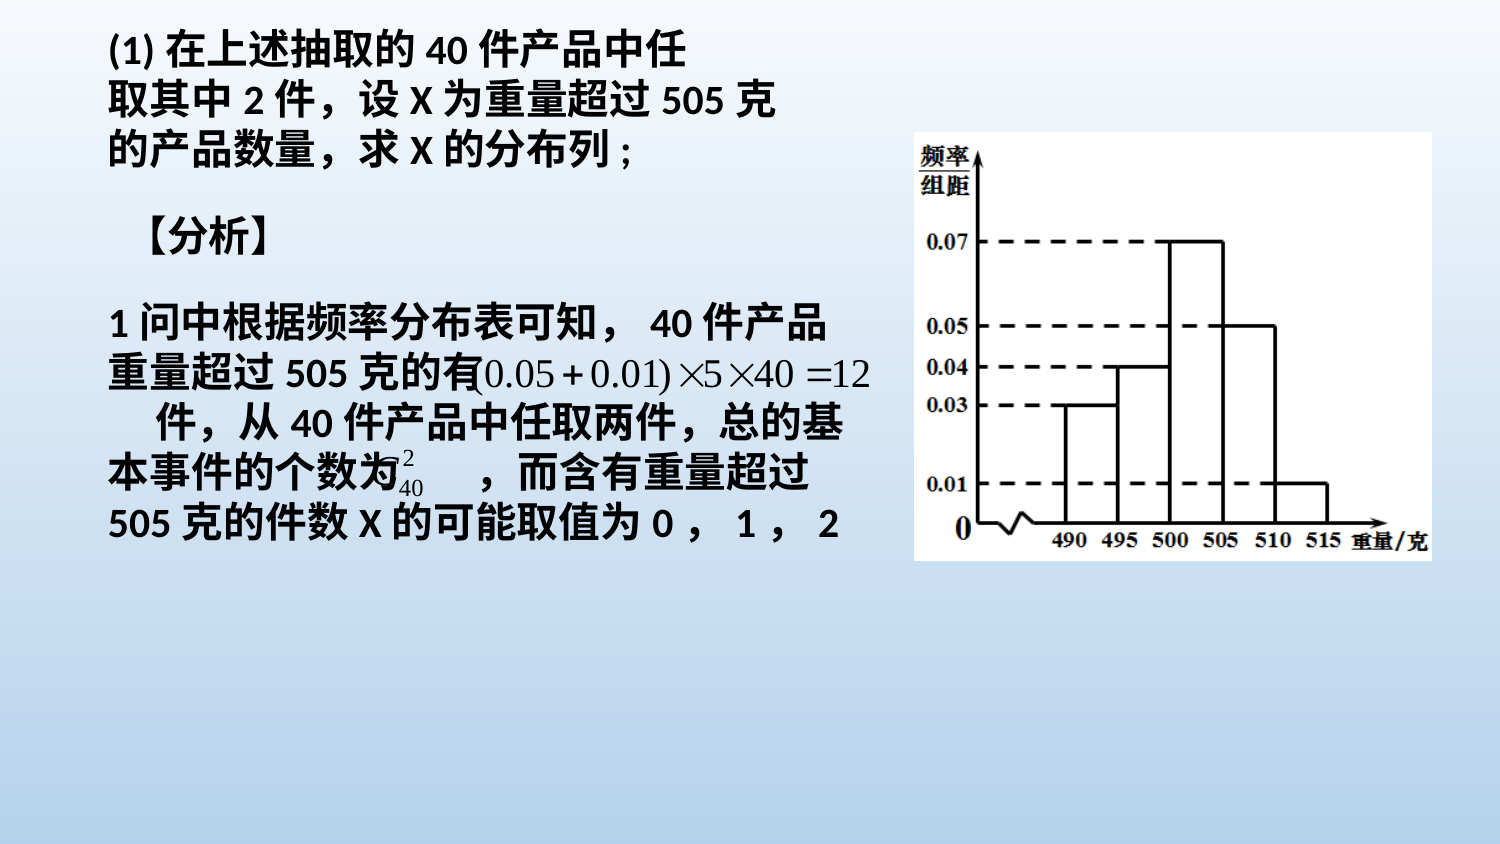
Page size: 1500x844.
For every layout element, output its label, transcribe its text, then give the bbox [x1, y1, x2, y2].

text_box (1)在上述抽取的40件产品中任 取其中2件，设X为重量超过505克 的产品数量，求X的分布列; [93, 15, 864, 181]
picture [913, 132, 1432, 561]
text_box 【分析】 [110, 202, 800, 268]
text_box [93, 288, 879, 556]
